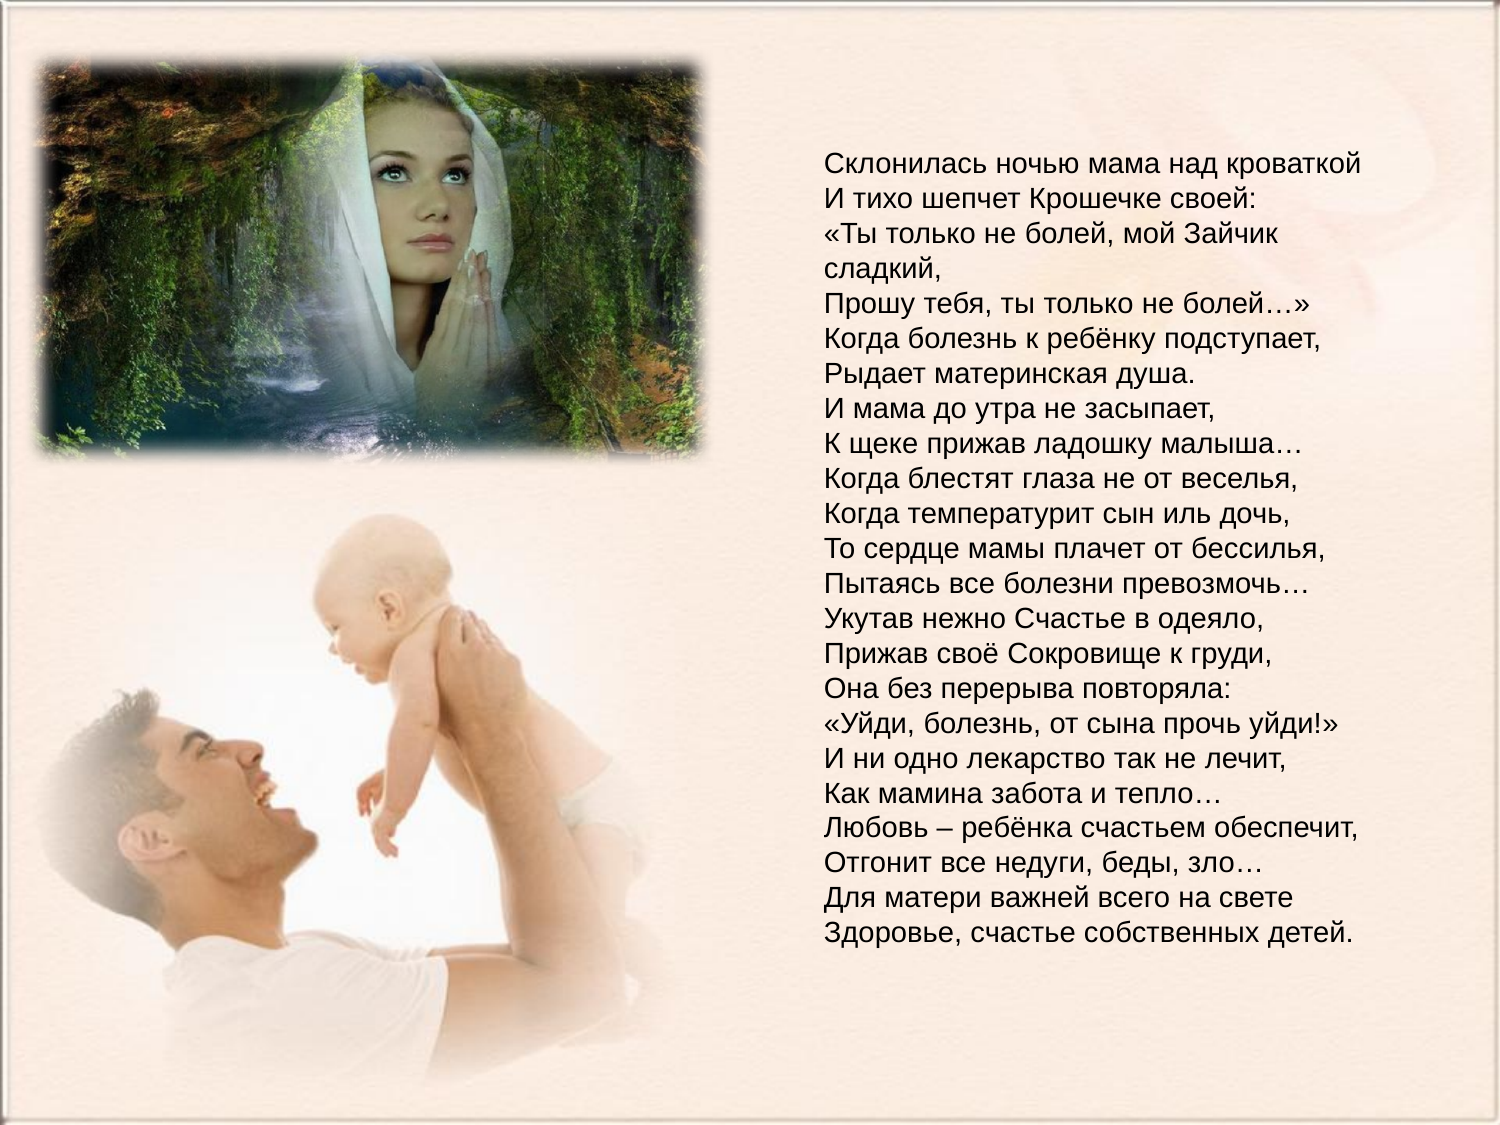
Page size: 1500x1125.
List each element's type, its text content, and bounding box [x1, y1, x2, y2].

text_box Склонилась ночью мама над кроваткой И тихо шепчет Крошечке своей: «Ты только не болей, мой Зайчик сладкий, Прошу тебя, ты только не болей…» Когда болезнь к ребёнку подступает, Рыдает материнская душа. И мама до утра не засыпает, К щеке прижав ладошку малыша… Когда блестят глаза не от веселья, Когда температурит сын иль дочь, То сердце мамы плачет от бессилья, Пытаясь все болезни превозмочь… Укутав нежно Счастье в одеяло, Прижав своё Сокровище к груди, Она без перерыва повторяла: «Уйди, болезнь, от сына прочь уйди!» И ни одно лекарство так не лечит, Как мамина забота и тепло… Любовь – ребёнка счастьем обеспечит, Отгонит все недуги, беды, зло… Для матери важней всего на свете Здоровье, счастье собственных детей. [808, 137, 1409, 991]
picture [0, 0, 1500, 1125]
